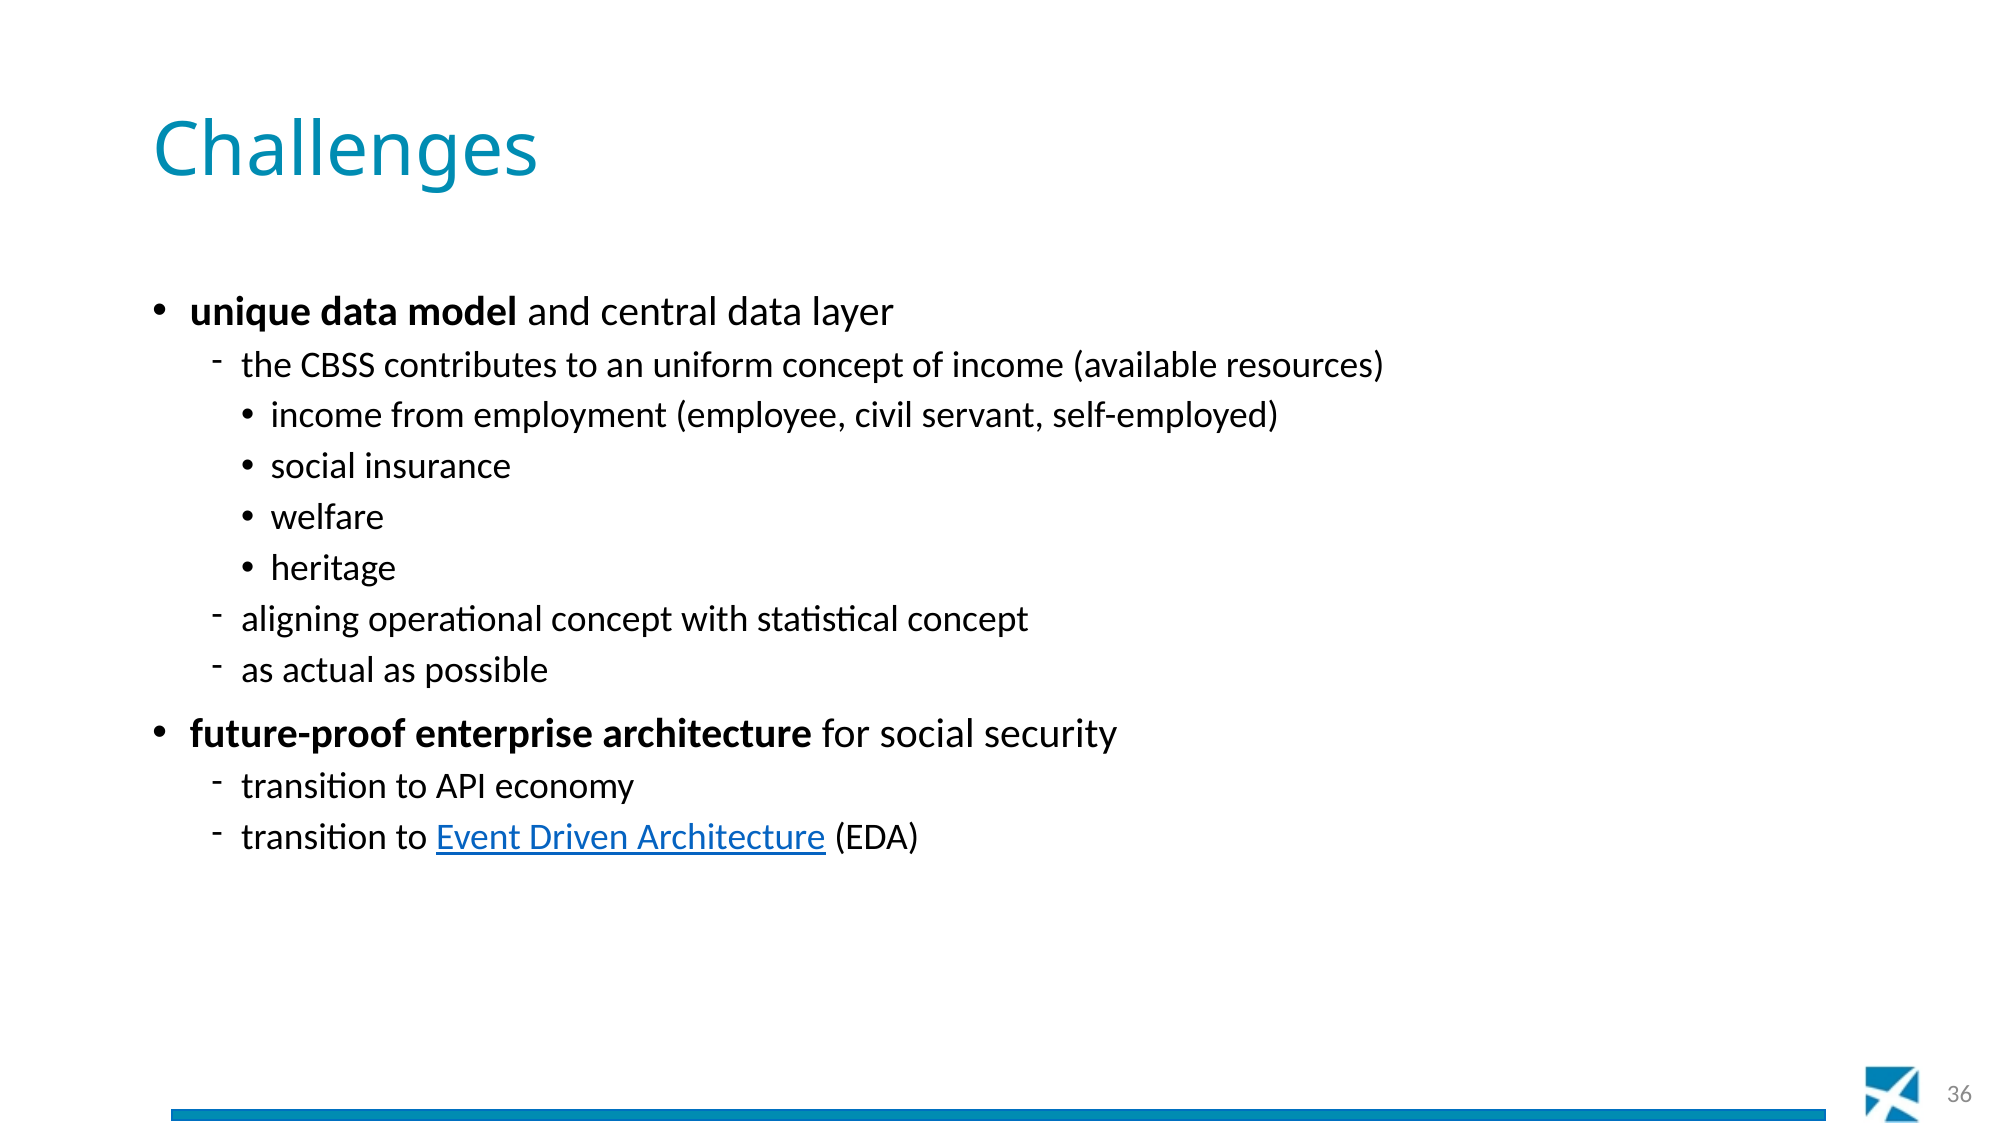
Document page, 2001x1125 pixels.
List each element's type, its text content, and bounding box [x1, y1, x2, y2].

title Challenges [137, 42, 1863, 260]
list unique data model and central data layer the CBSS contributes to an uniform concept of income (available resources) income from employment (employee, civil servant, self-employed) social insurance welfare heritage aligning operational concept with statistical concept as actual as possible future-proof enterprise architecture for social security transition to API economy transition to Event Driven Architecture (EDA) [137, 281, 1863, 996]
picture [1863, 1064, 1924, 1123]
